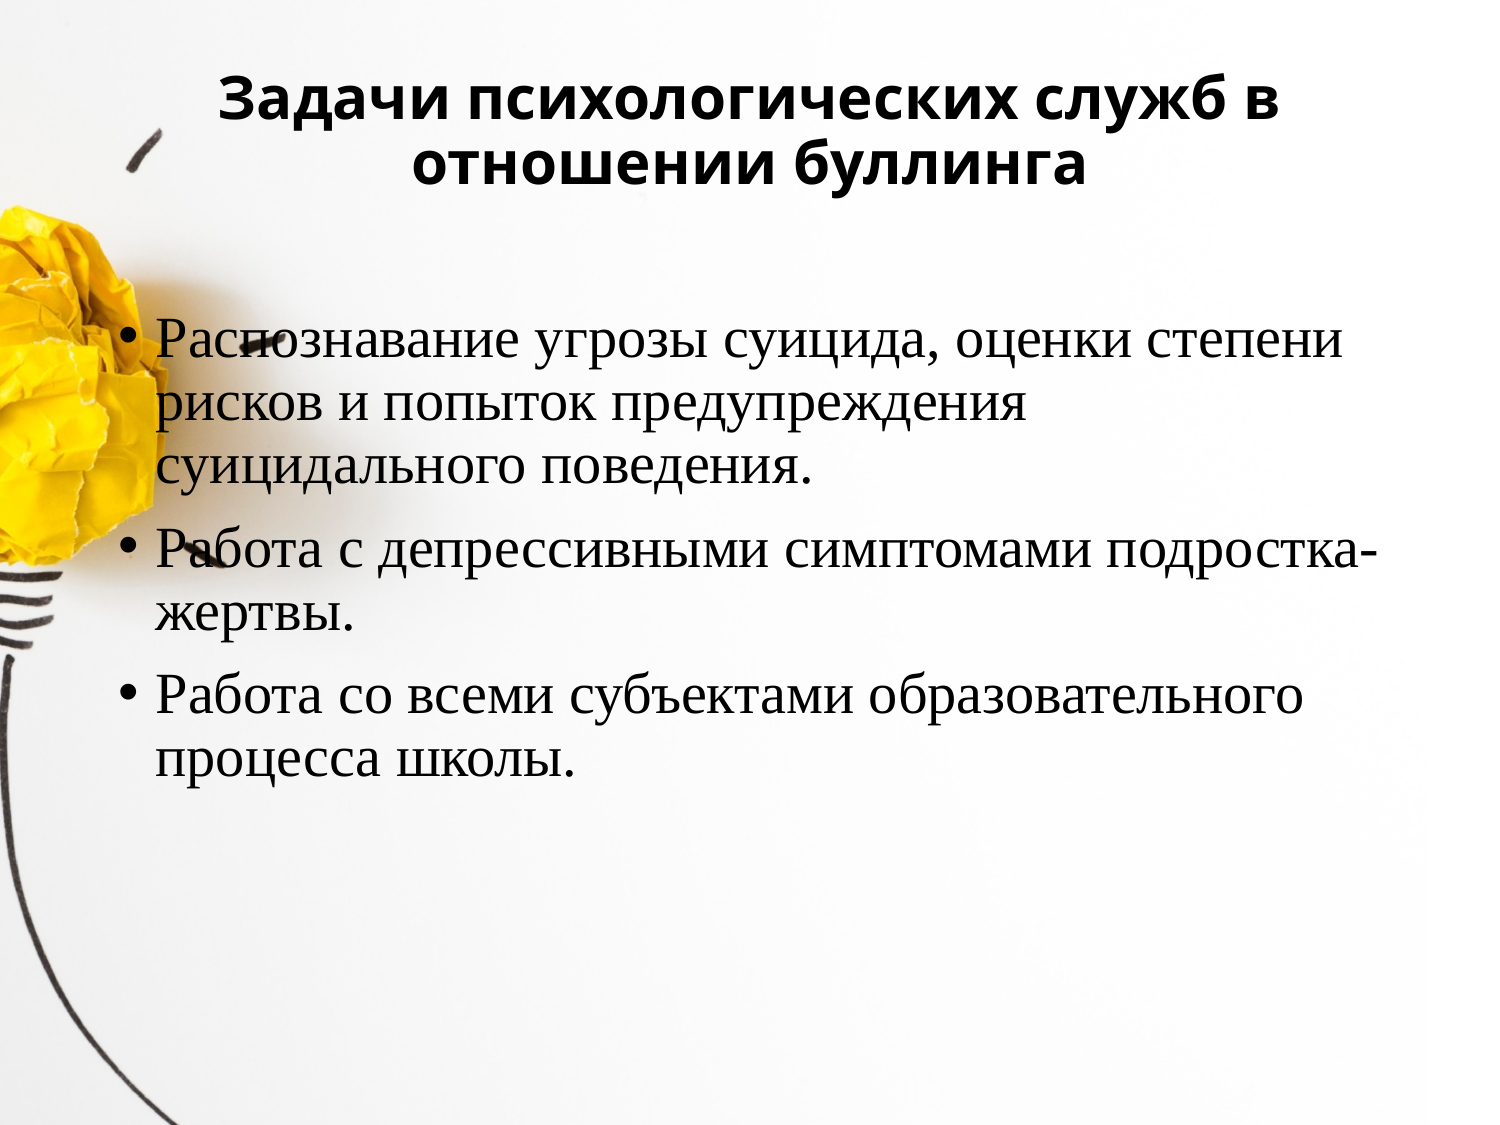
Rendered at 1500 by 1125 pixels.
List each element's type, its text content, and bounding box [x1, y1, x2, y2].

list Распознавание угрозы суицида, оценки степени рисков и попыток предупреждения суицидального поведения. Работа с депрессивными симптомами подростка-жертвы. Работа со всеми субъектами образовательного процесса школы. [103, 299, 1397, 1014]
title Задачи психологических служб в отношении буллинга [103, 59, 1397, 278]
picture [0, 0, 1428, 1125]
